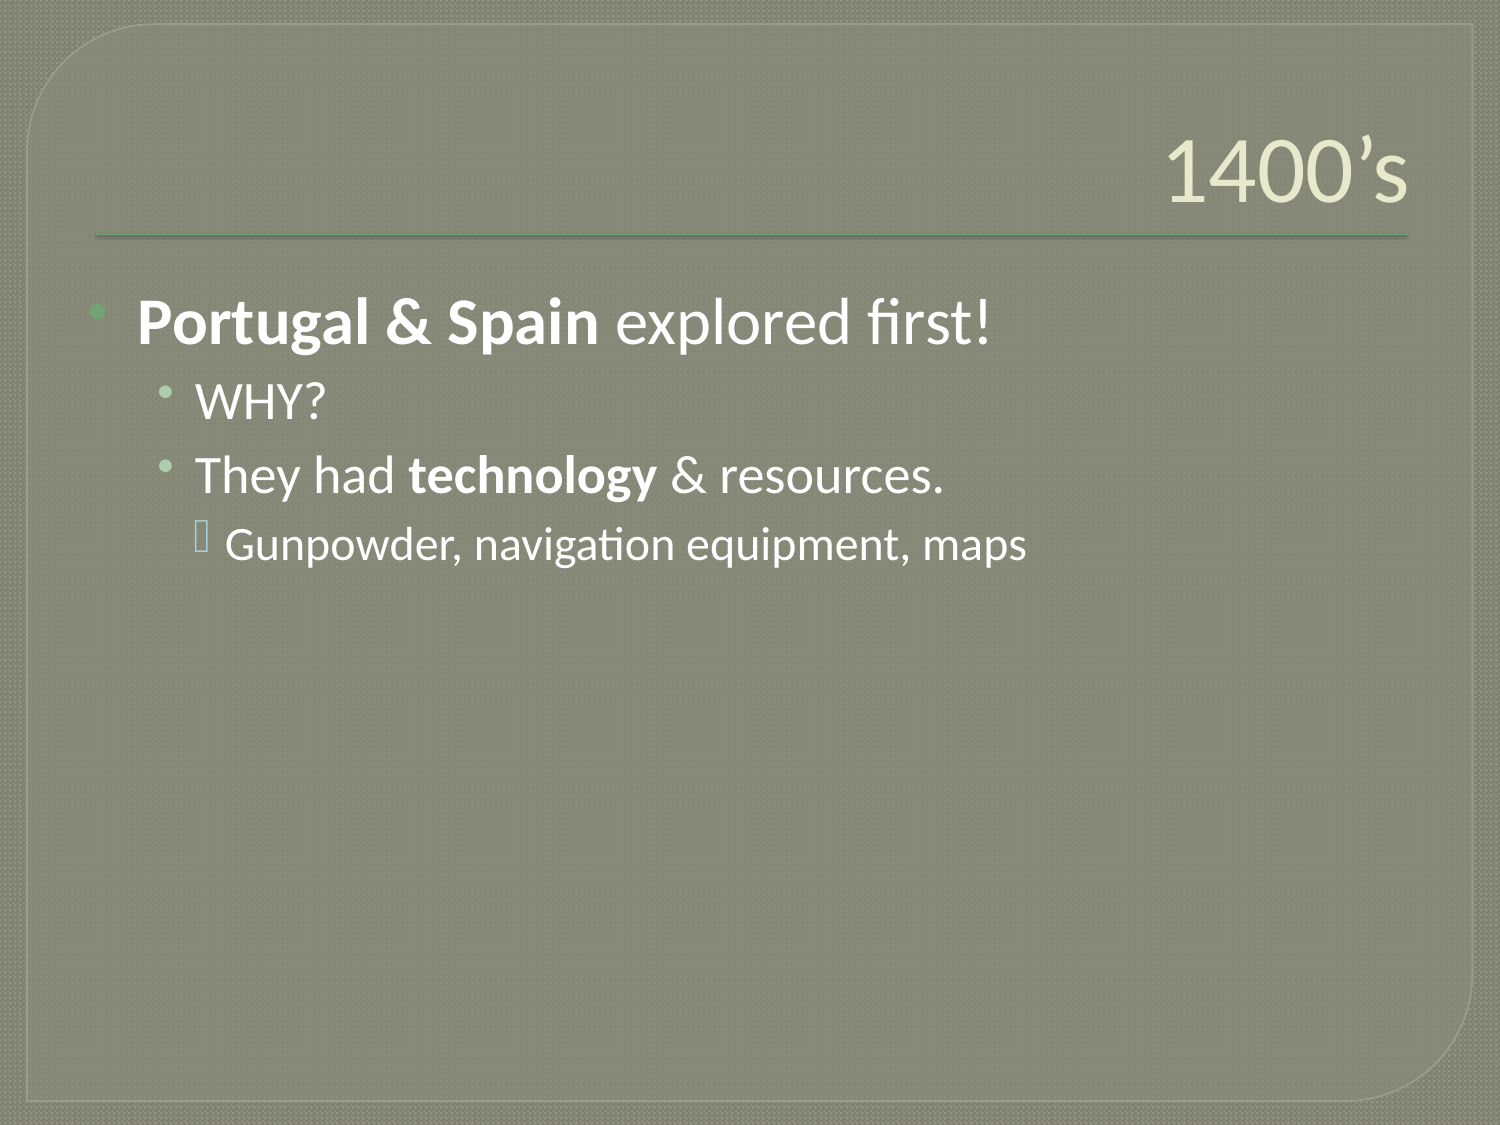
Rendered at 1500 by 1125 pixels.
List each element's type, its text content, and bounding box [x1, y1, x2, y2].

list Portugal & Spain explored first! WHY? They had technology & resources. Gunpowder, navigation equipment, maps [75, 270, 1425, 1013]
title 1400’s [75, 41, 1425, 230]
